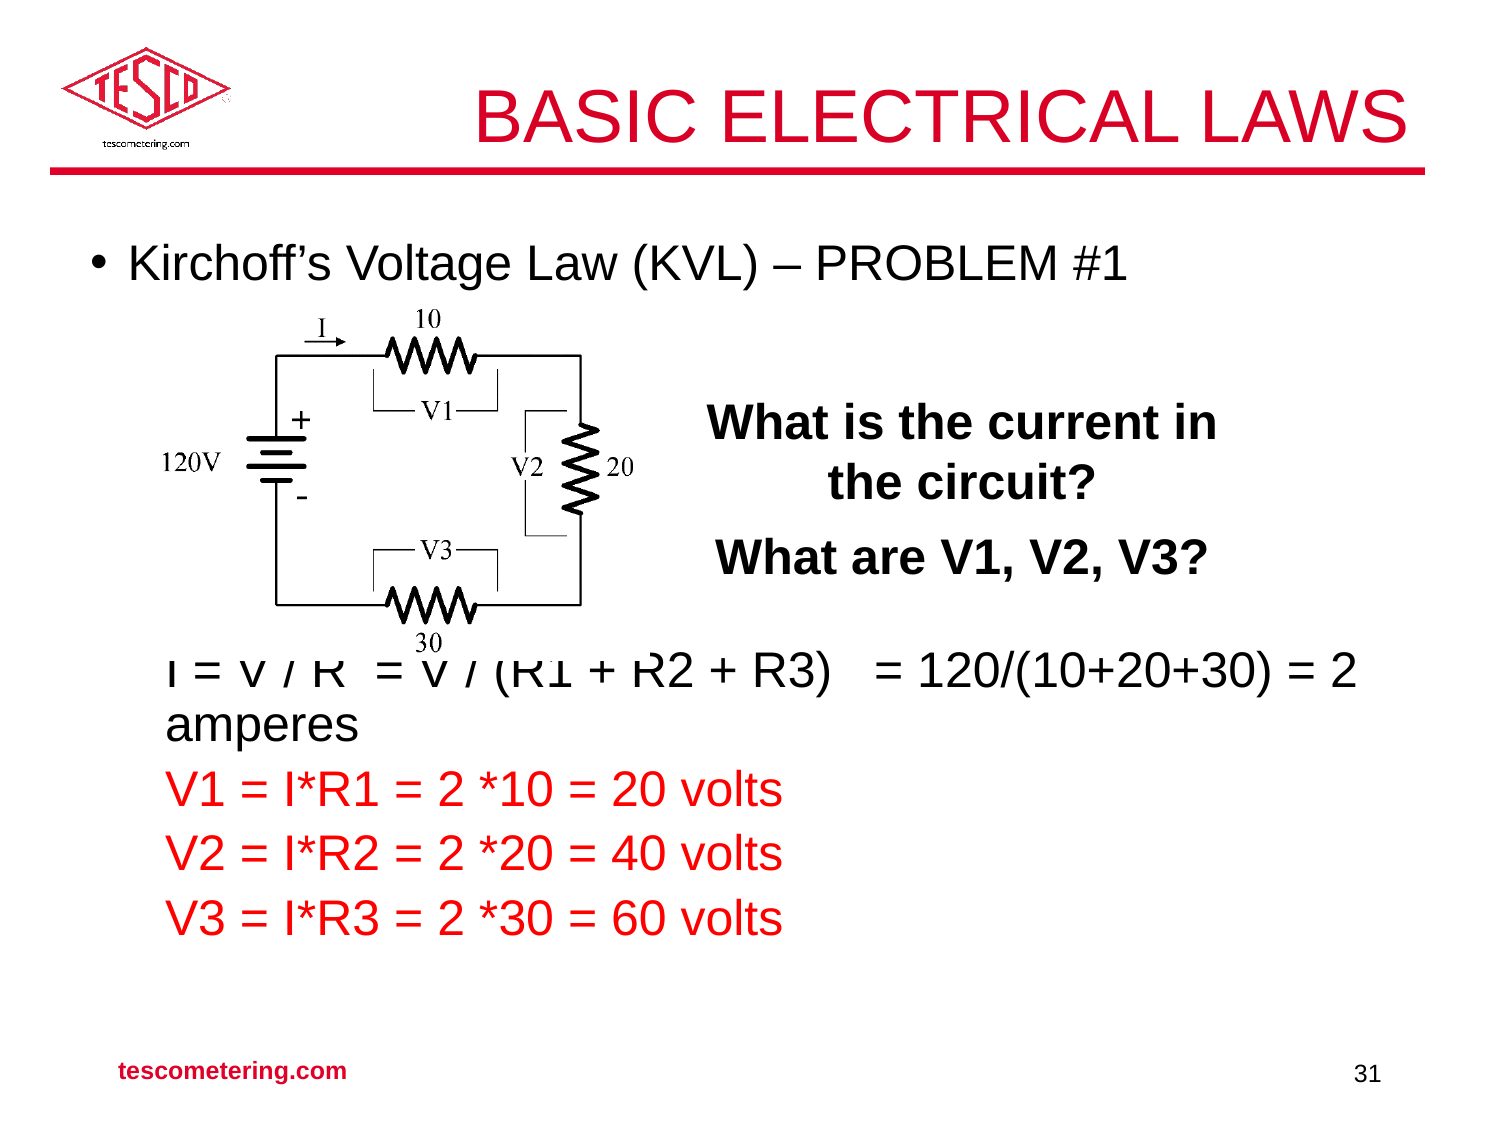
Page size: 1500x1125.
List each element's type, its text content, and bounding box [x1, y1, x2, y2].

text_box What is the current in the circuit? What are V1, V2, V3? [675, 381, 1250, 592]
title Basic Electrical Laws [75, 24, 1425, 213]
slide_number 31 [1059, 1042, 1397, 1103]
picture [137, 299, 650, 661]
footer tescometering.com [103, 1039, 610, 1100]
picture [61, 47, 75, 150]
list Kirchoff’s Voltage Law (KVL) – PROBLEM #1 I = V / R = V / (R1 + R2 + R3) = 120/(10+20+30) = 2 amperes V1 = I*R1 = 2 *10 = 20 volts V2 = I*R2 = 2 *20 = 40 volts V3 = I*R3 = 2 *30 = 60 volts [75, 230, 1425, 986]
